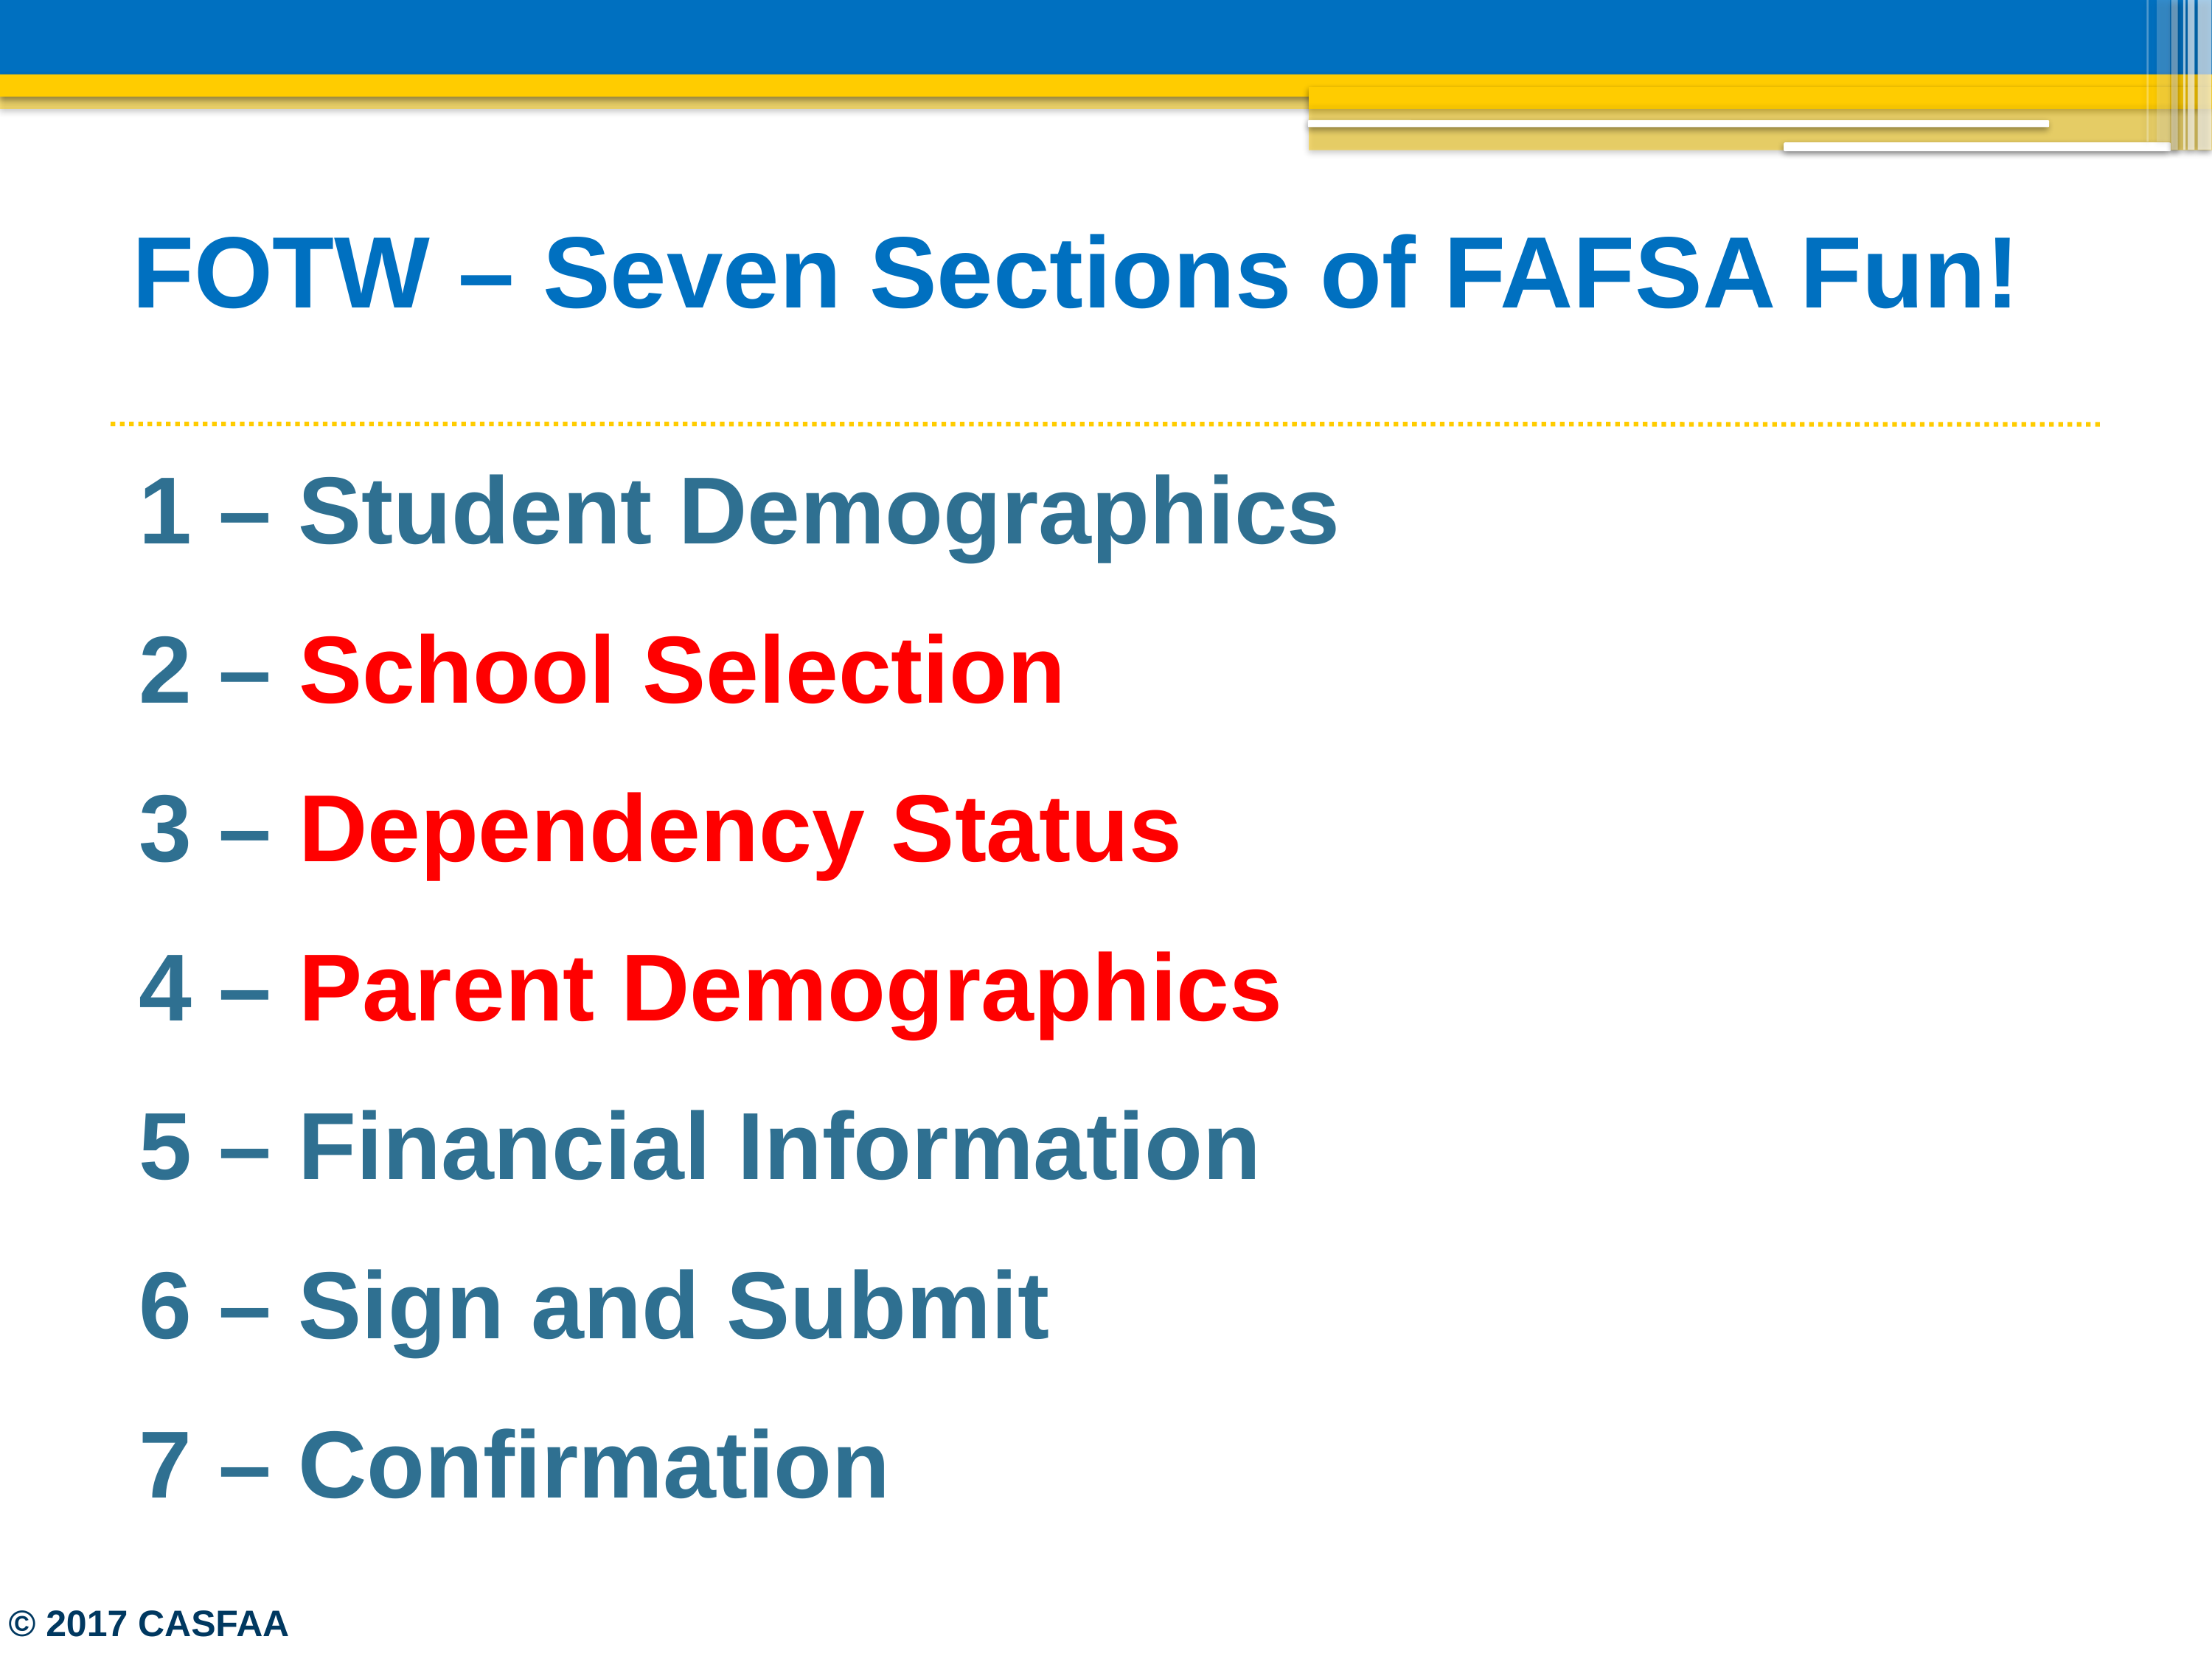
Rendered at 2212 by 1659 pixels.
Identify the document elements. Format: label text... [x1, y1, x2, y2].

text_box © 2017 CASFAA [0, 1594, 341, 1659]
list 1 – Student Demographics 2 – School Selection 3 – Dependency Status 4 – Parent Demographics 5 – Financial Information 6 – Sign and Submit 7 – Confirmation [91, 437, 2093, 1521]
title FOTW – Seven Sections of FAFSA Fun! [110, 147, 2139, 388]
